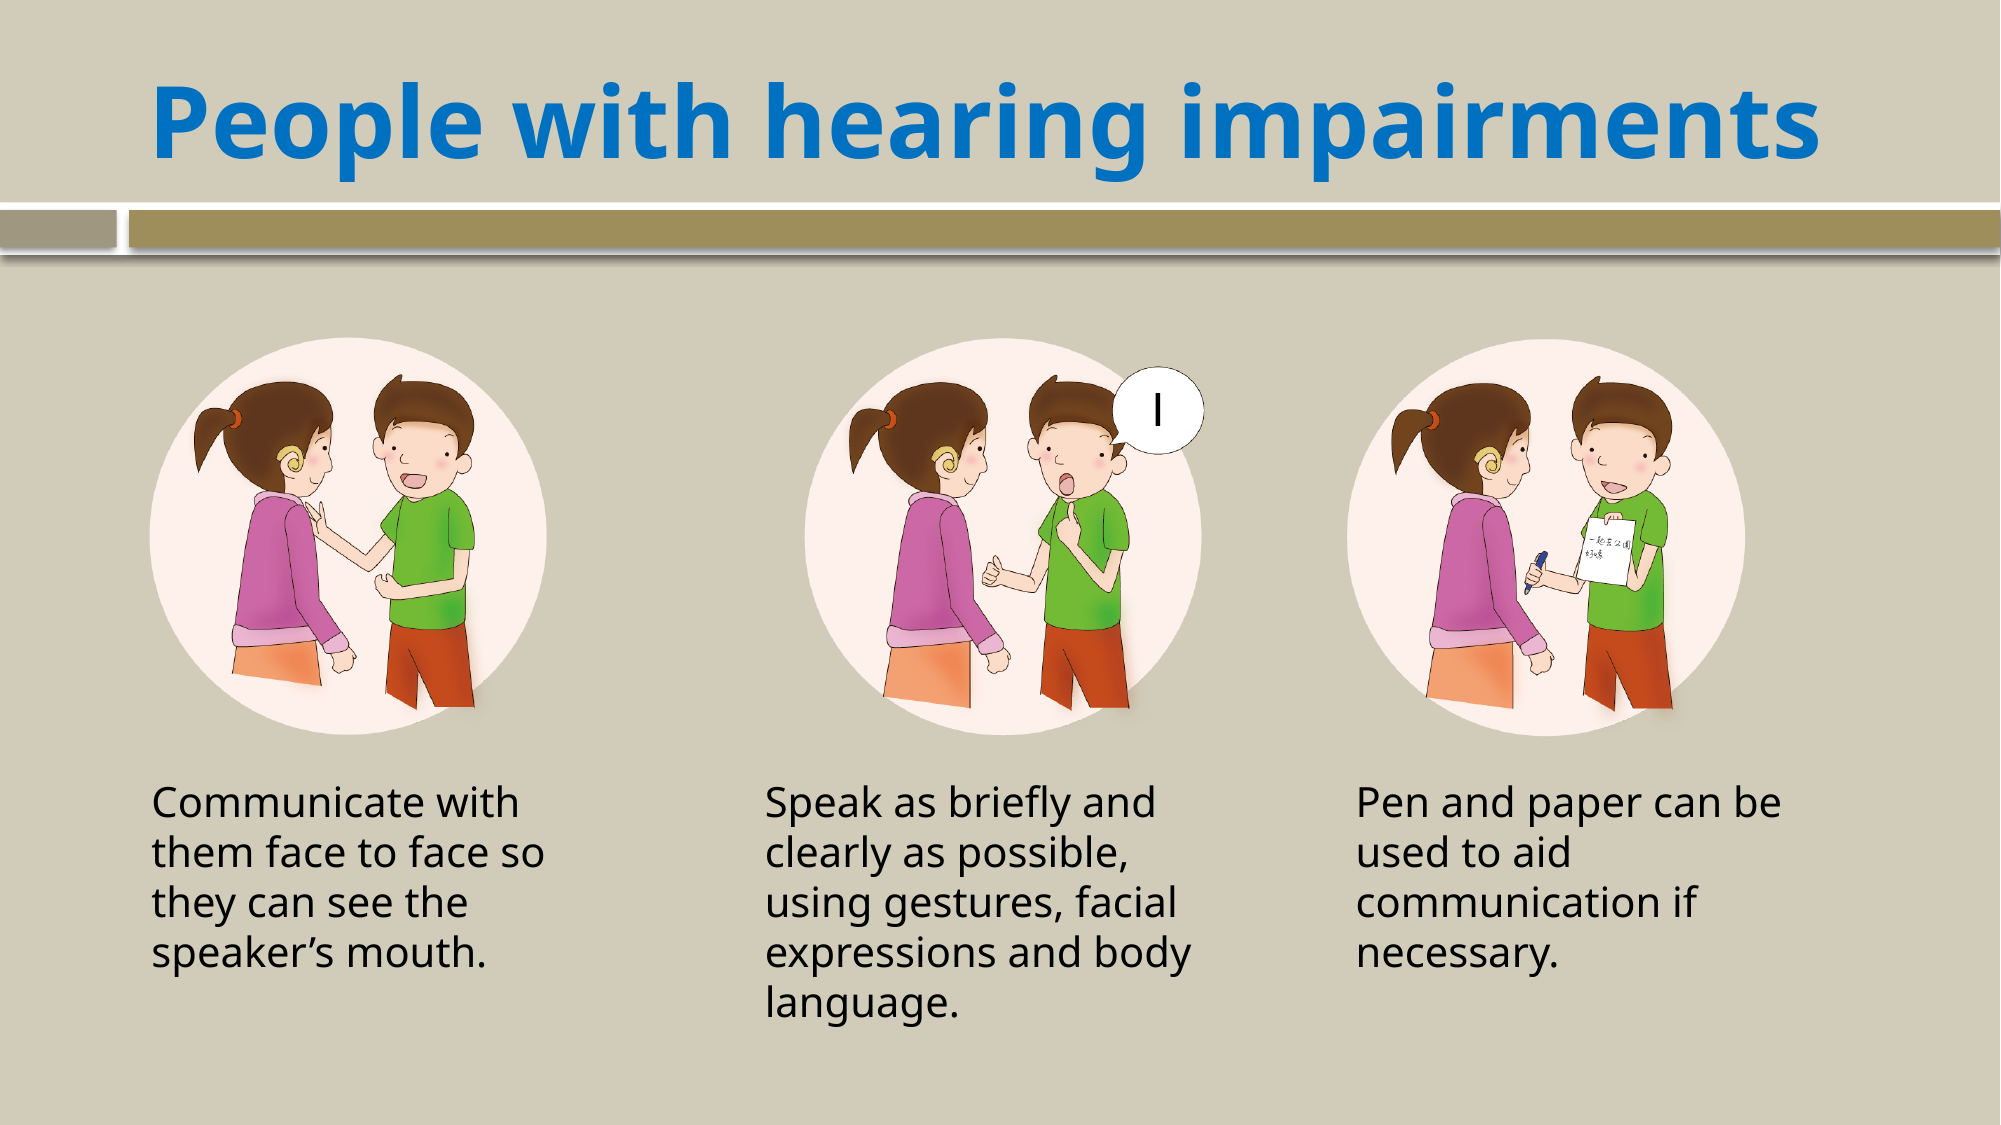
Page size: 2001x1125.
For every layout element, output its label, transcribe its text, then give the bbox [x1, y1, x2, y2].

picture [142, 329, 557, 744]
text_box Pen and paper can be used to aid communication if necessary. [1340, 768, 1850, 1098]
text_box Speak as briefly and clearly as possible, using gestures, facial expressions and body language. [750, 768, 1260, 1098]
picture [1340, 329, 1755, 744]
picture [797, 329, 1212, 744]
list Communicate with them face to face so they can see the speaker’s mouth. [136, 768, 646, 1019]
title People with hearing impairments [133, 37, 1918, 200]
